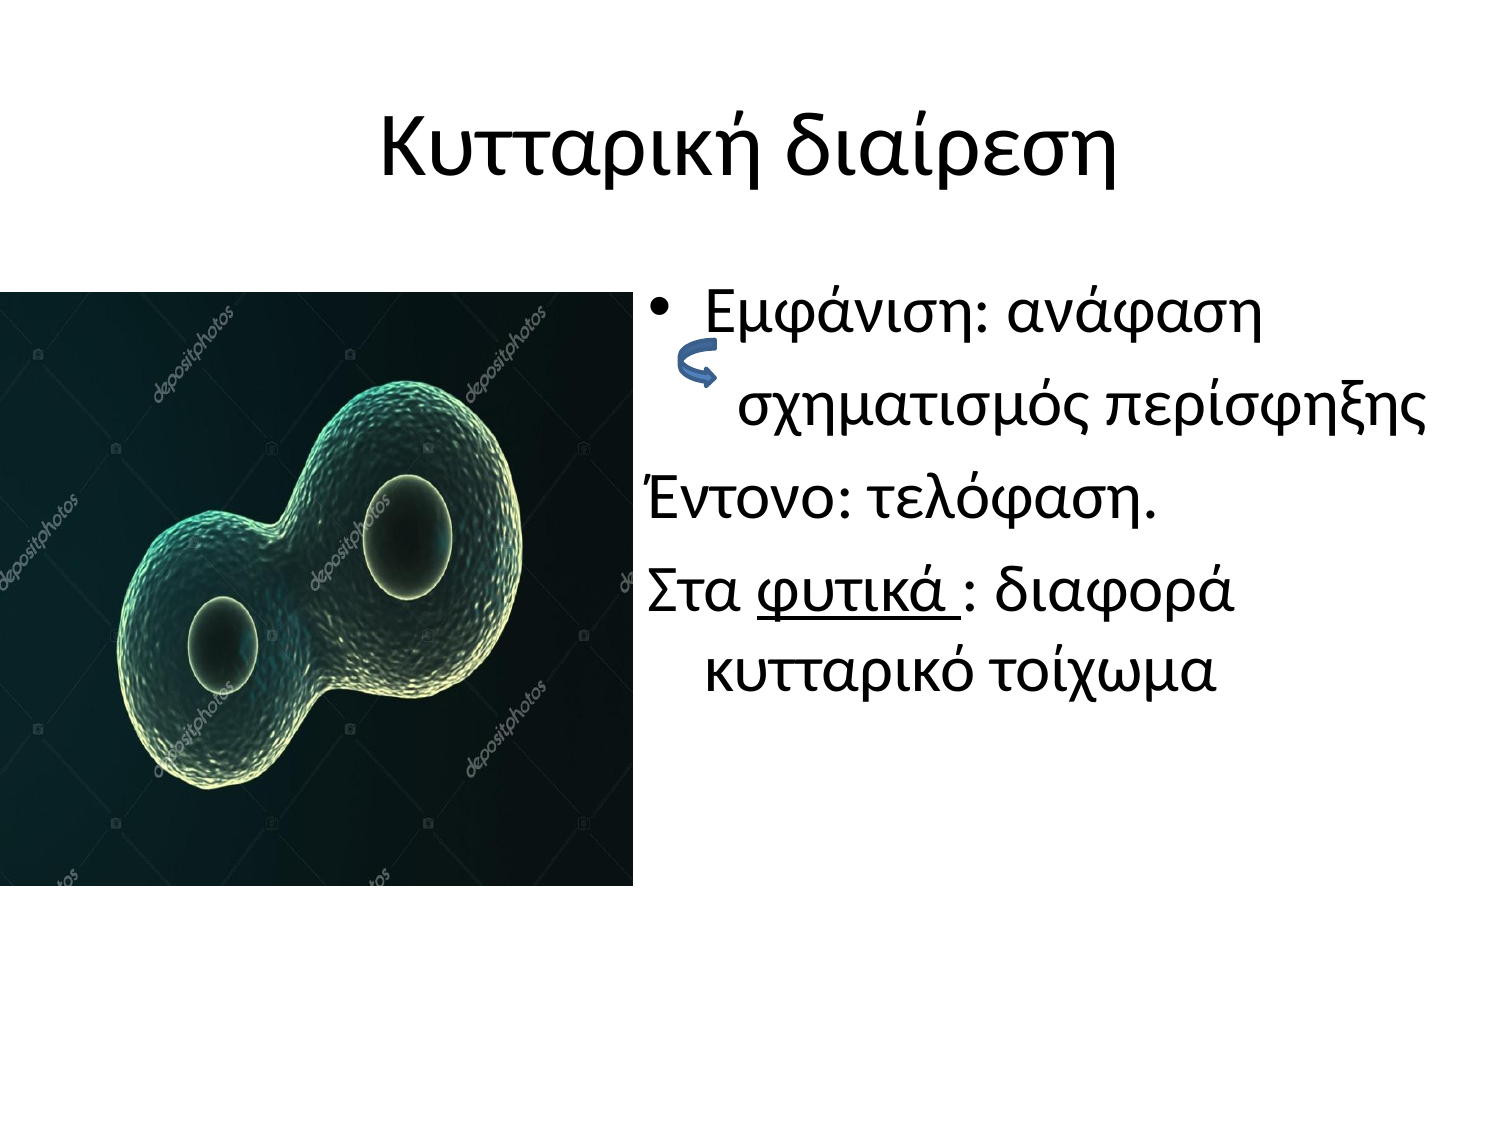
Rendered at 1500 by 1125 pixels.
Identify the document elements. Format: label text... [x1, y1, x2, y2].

list Εμφάνιση: ανάφαση σχηματισμός περίσφηξης Έντονο: τελόφαση. Στα φυτικά : διαφορά κυτταρικό τοίχωμα [632, 257, 1500, 1125]
picture [0, 292, 633, 886]
title Κυτταρική διαίρεση [75, 45, 1425, 233]
text_box [677, 337, 717, 389]
